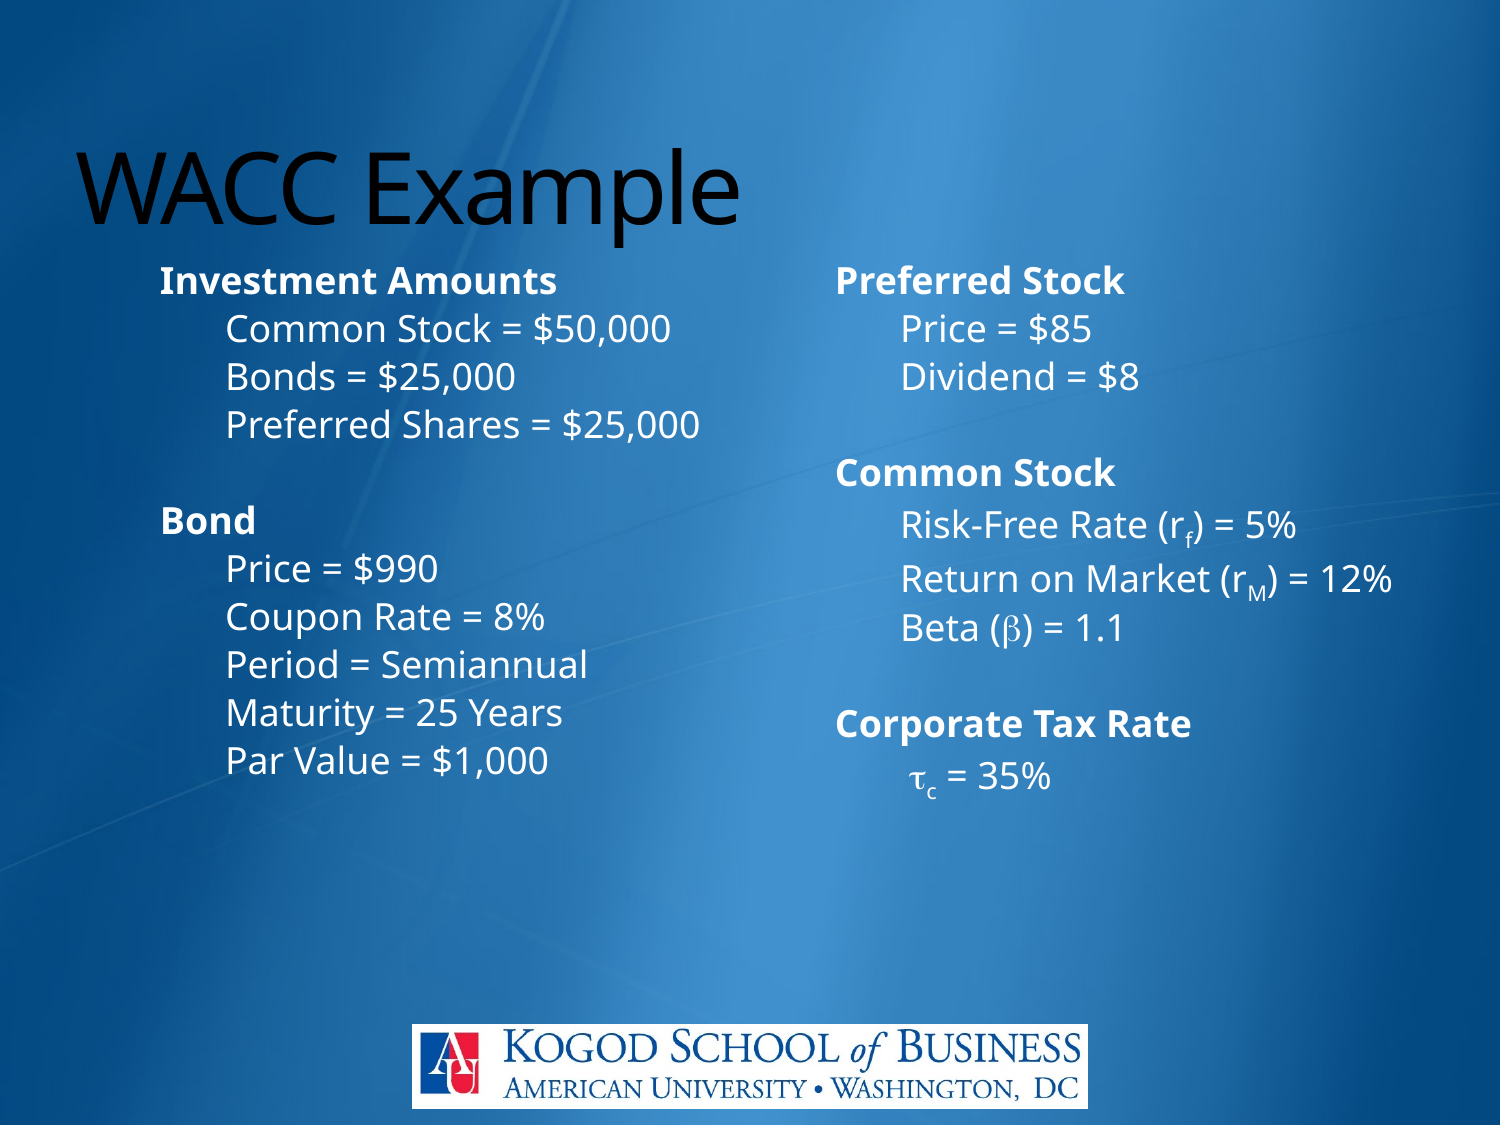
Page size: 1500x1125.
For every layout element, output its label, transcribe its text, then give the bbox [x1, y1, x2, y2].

list Investment Amounts Common Stock = $50,000 Bonds = $25,000 Preferred Shares = $25,000 Bond Price = $990 Coupon Rate = 8% Period = Semiannual Maturity = 25 Years Par Value = $1,000 [75, 262, 738, 1005]
title WACC Example [75, 58, 1425, 247]
list Preferred Stock Price = $85 Dividend = $8 Common Stock Risk-Free Rate (rf) = 5% Return on Market (rM) = 12% Beta (b) = 1.1 Corporate Tax Rate tc = 35% [750, 262, 1450, 1005]
picture [0, 0, 1500, 1125]
